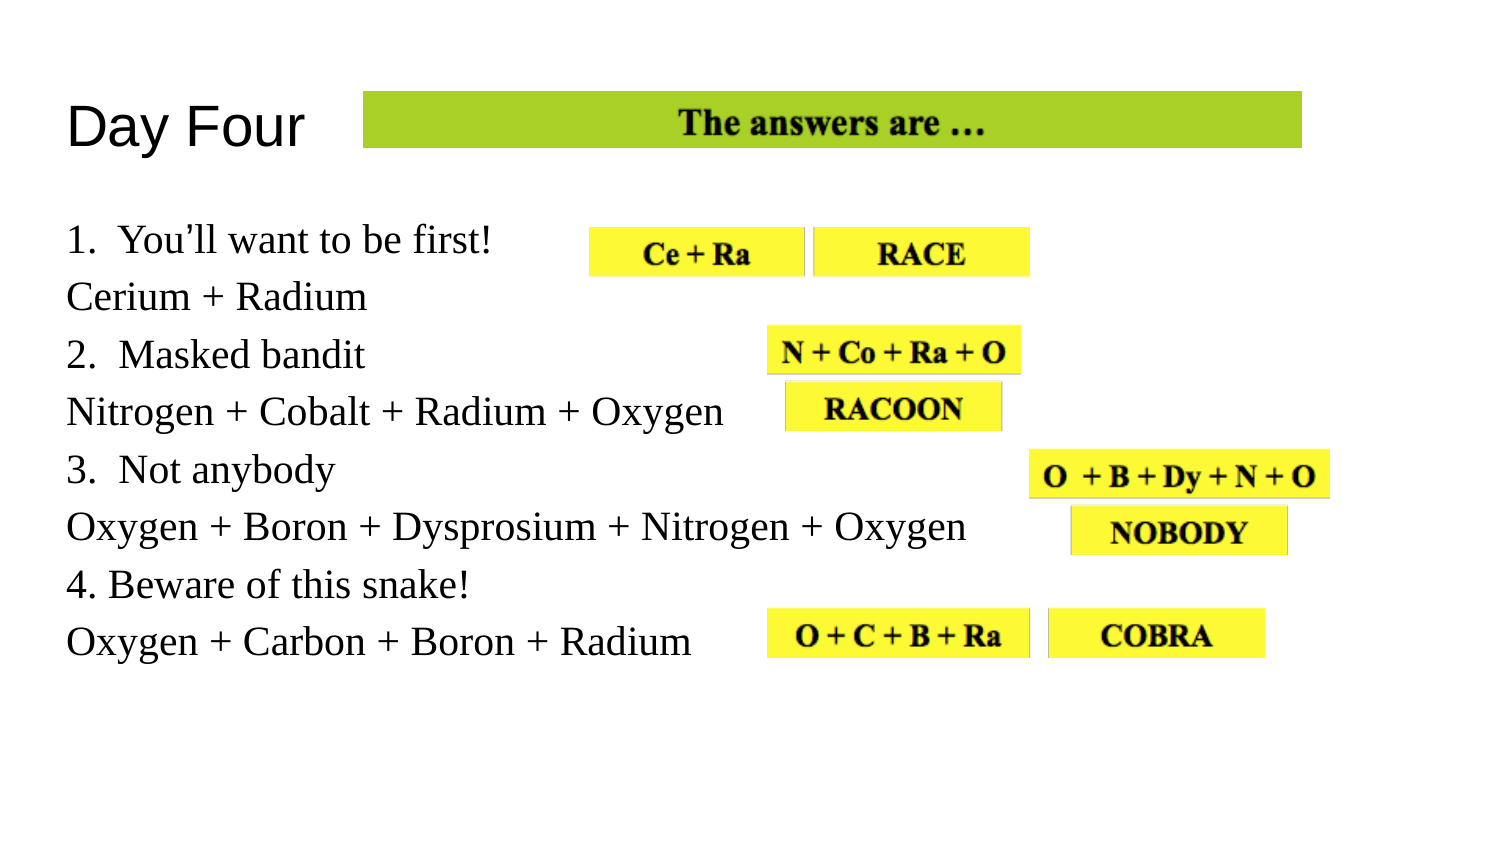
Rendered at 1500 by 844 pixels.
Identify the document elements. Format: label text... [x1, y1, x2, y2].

title Day Four [51, 72, 1449, 167]
picture [766, 324, 1021, 432]
picture [766, 607, 1265, 658]
list 1. You’ll want to be first! Cerium + Radium 2. Masked bandit Nitrogen + Cobalt + Radium + Oxygen 3. Not anybody Oxygen + Boron + Dysprosium + Nitrogen + Oxygen 4. Beware of this snake! Oxygen + Carbon + Boron + Radium [51, 189, 1449, 750]
picture [363, 91, 1302, 149]
picture [1029, 448, 1331, 555]
picture [589, 226, 1031, 278]
